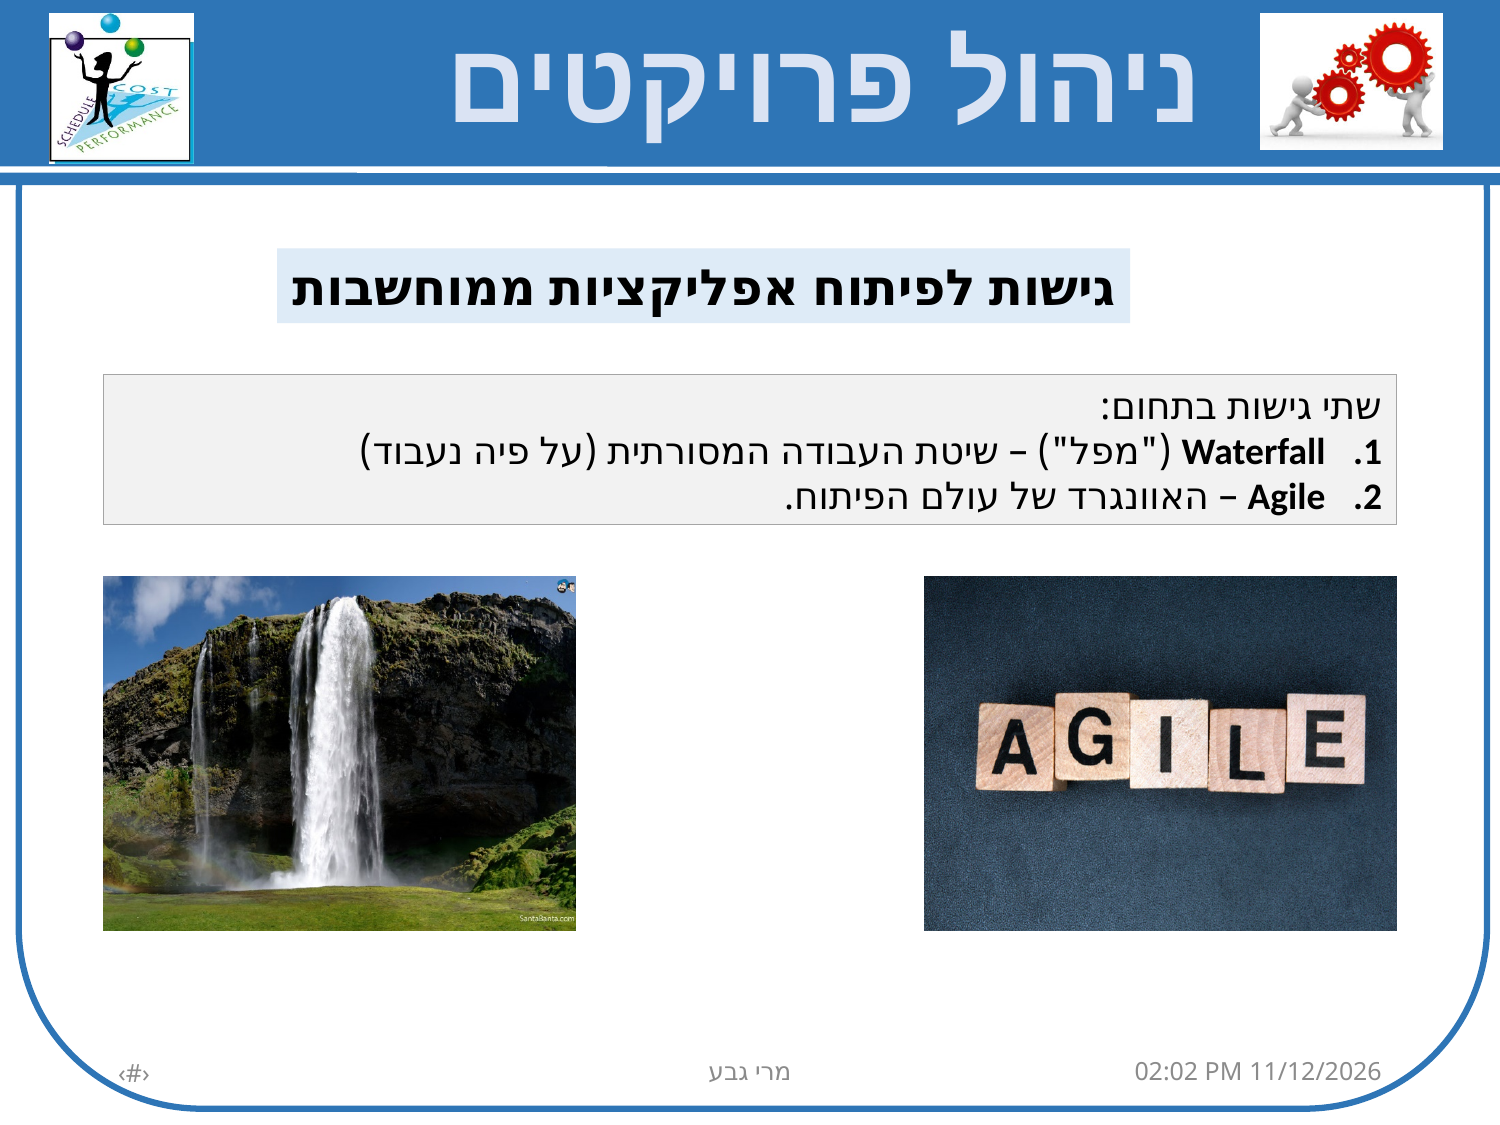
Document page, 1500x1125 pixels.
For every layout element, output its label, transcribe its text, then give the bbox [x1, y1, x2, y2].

slide_number 28 ינואר 16 [1059, 1042, 1397, 1103]
footer מרי גבע [496, 1042, 1004, 1103]
slide_number ‹#› [103, 1042, 441, 1103]
picture [1260, 13, 1443, 150]
text_box שתי גישות בתחום: Waterfall ("מפל") – שיטת העבודה המסורתית (על פיה נעבוד) Agile – האוונגרד של עולם הפיתוח. [103, 374, 1397, 525]
picture [49, 13, 194, 164]
picture [103, 576, 576, 931]
picture [924, 576, 1397, 931]
text_box גישות לפיתוח אפליקציות ממוחשבות [277, 248, 1131, 324]
